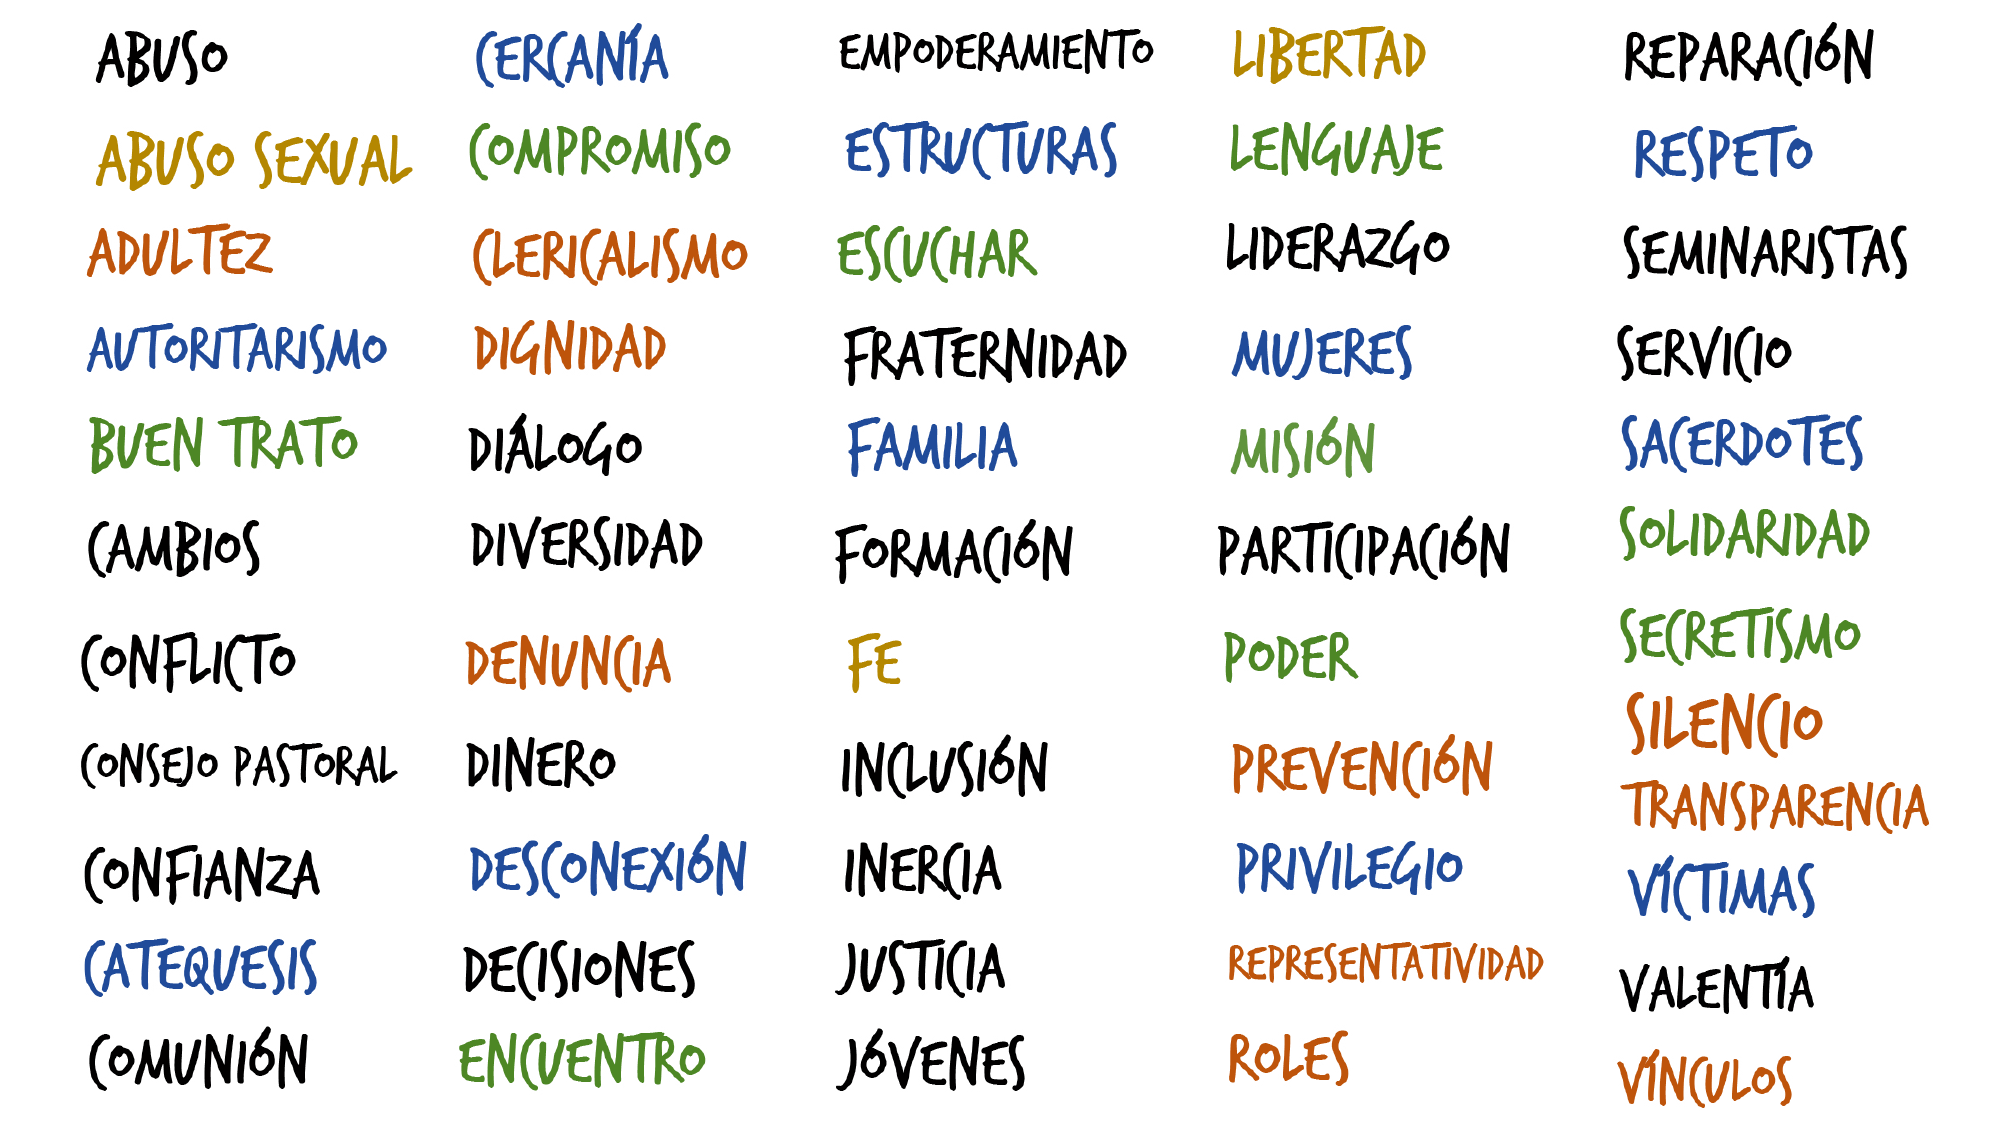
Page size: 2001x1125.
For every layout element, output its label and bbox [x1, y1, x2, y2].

picture [456, 112, 744, 191]
picture [1211, 929, 1554, 997]
picture [456, 313, 678, 385]
picture [825, 112, 1136, 192]
picture [1211, 620, 1372, 693]
picture [456, 730, 627, 801]
picture [456, 215, 760, 301]
picture [825, 313, 1144, 396]
picture [59, 620, 300, 712]
picture [76, 16, 244, 102]
picture [1599, 396, 1881, 480]
picture [76, 406, 374, 488]
picture [76, 832, 340, 914]
picture [1608, 215, 1914, 291]
picture [1211, 112, 1456, 184]
picture [1211, 406, 1390, 485]
picture [825, 730, 1070, 807]
picture [76, 929, 329, 1006]
picture [1605, 772, 1945, 842]
picture [1211, 730, 1511, 800]
picture [1211, 215, 1465, 279]
picture [825, 406, 1041, 485]
picture [78, 1020, 328, 1099]
picture [76, 112, 425, 210]
picture [825, 16, 1169, 89]
picture [456, 929, 712, 1010]
picture [1211, 832, 1478, 904]
picture [456, 509, 711, 578]
picture [825, 509, 1105, 601]
picture [1211, 313, 1428, 394]
picture [456, 16, 686, 100]
picture [825, 929, 1023, 1004]
picture [1608, 16, 1892, 93]
picture [1612, 496, 1886, 569]
picture [1608, 112, 1832, 203]
picture [1211, 16, 1441, 96]
picture [449, 1020, 719, 1097]
picture [75, 730, 412, 796]
picture [1608, 850, 1828, 933]
picture [825, 832, 1021, 911]
picture [825, 620, 910, 703]
picture [456, 832, 763, 907]
picture [76, 313, 398, 383]
picture [456, 406, 654, 480]
picture [76, 215, 288, 290]
picture [76, 509, 271, 584]
picture [456, 620, 681, 699]
picture [1612, 680, 1831, 766]
picture [1608, 313, 1798, 391]
picture [1211, 509, 1519, 587]
picture [825, 214, 1054, 291]
picture [1608, 947, 1831, 1115]
picture [825, 1020, 1047, 1100]
picture [1608, 600, 1872, 670]
picture [1211, 1020, 1356, 1094]
